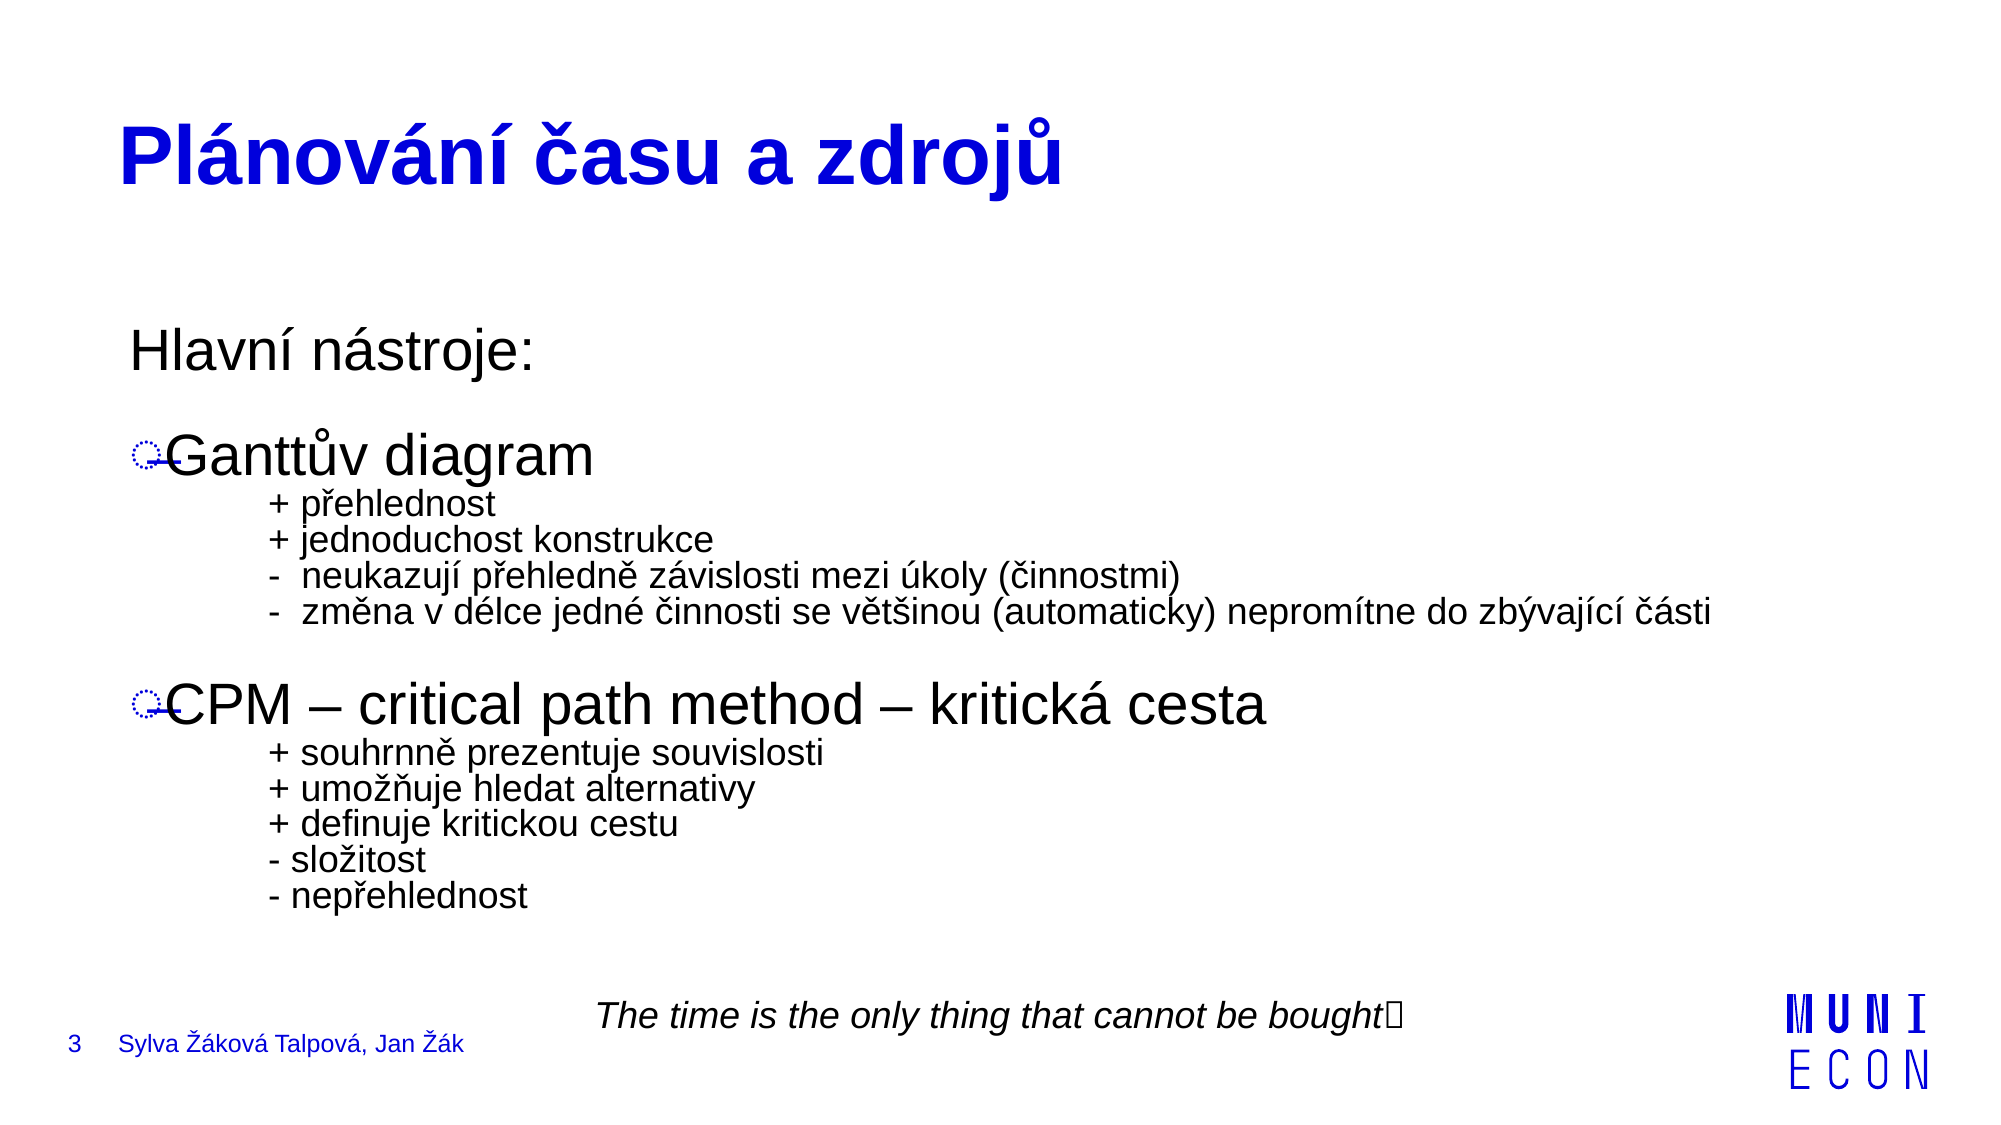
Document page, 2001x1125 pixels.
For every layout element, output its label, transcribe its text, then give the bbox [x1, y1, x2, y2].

slide_number 3 [67, 1021, 110, 1063]
footer Sylva Žáková Talpová, Jan Žák [118, 1021, 1418, 1063]
title Plánování času a zdrojů [118, 118, 1883, 193]
list Hlavní nástroje: Ganttův diagram + přehlednost + jednoduchost konstrukce - neukazují přehledně závislosti mezi úkoly (činnostmi) - změna v délce jedné činnosti se většinou (automaticky) nepromítne do zbývající části CPM – critical path method – kritická cesta + souhrnně prezentuje souvislosti + umožňuje hledat alternativy + definuje kritickou cestu - složitost - nepřehlednost The time is the only thing that cannot be bought [118, 277, 1883, 957]
